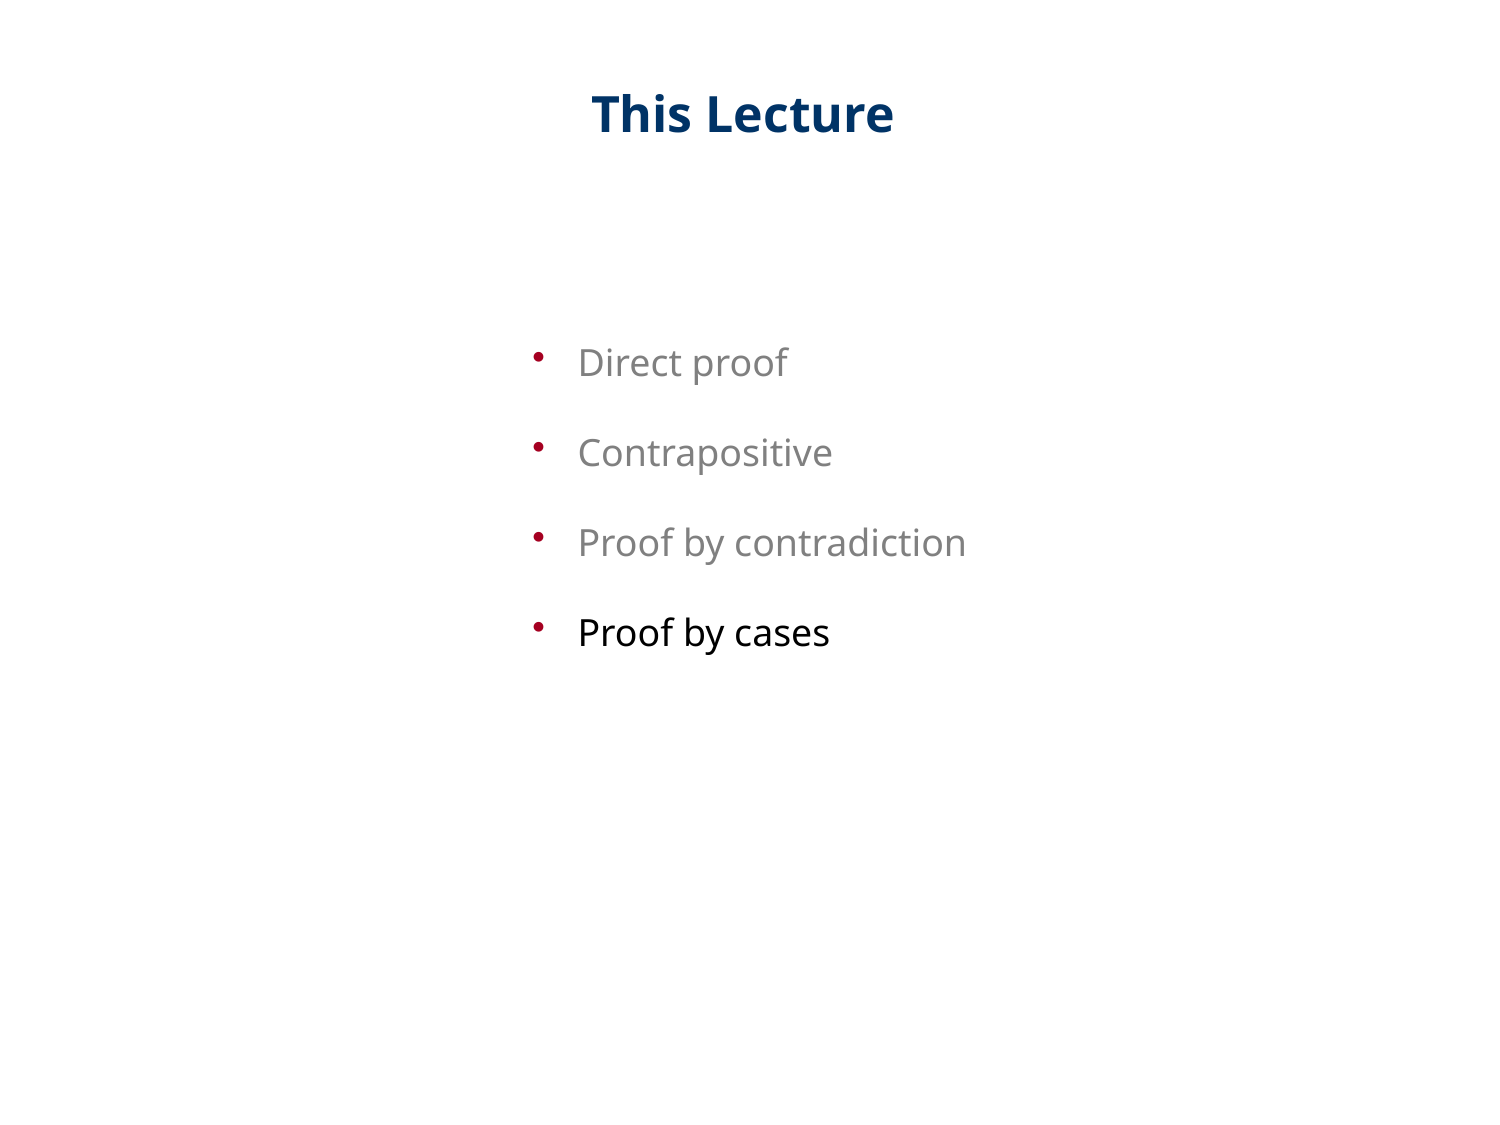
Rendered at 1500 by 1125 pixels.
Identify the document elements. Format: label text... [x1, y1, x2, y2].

text_box This Lecture [576, 74, 910, 150]
text_box Direct proof Contrapositive Proof by contradiction Proof by cases [517, 331, 983, 662]
